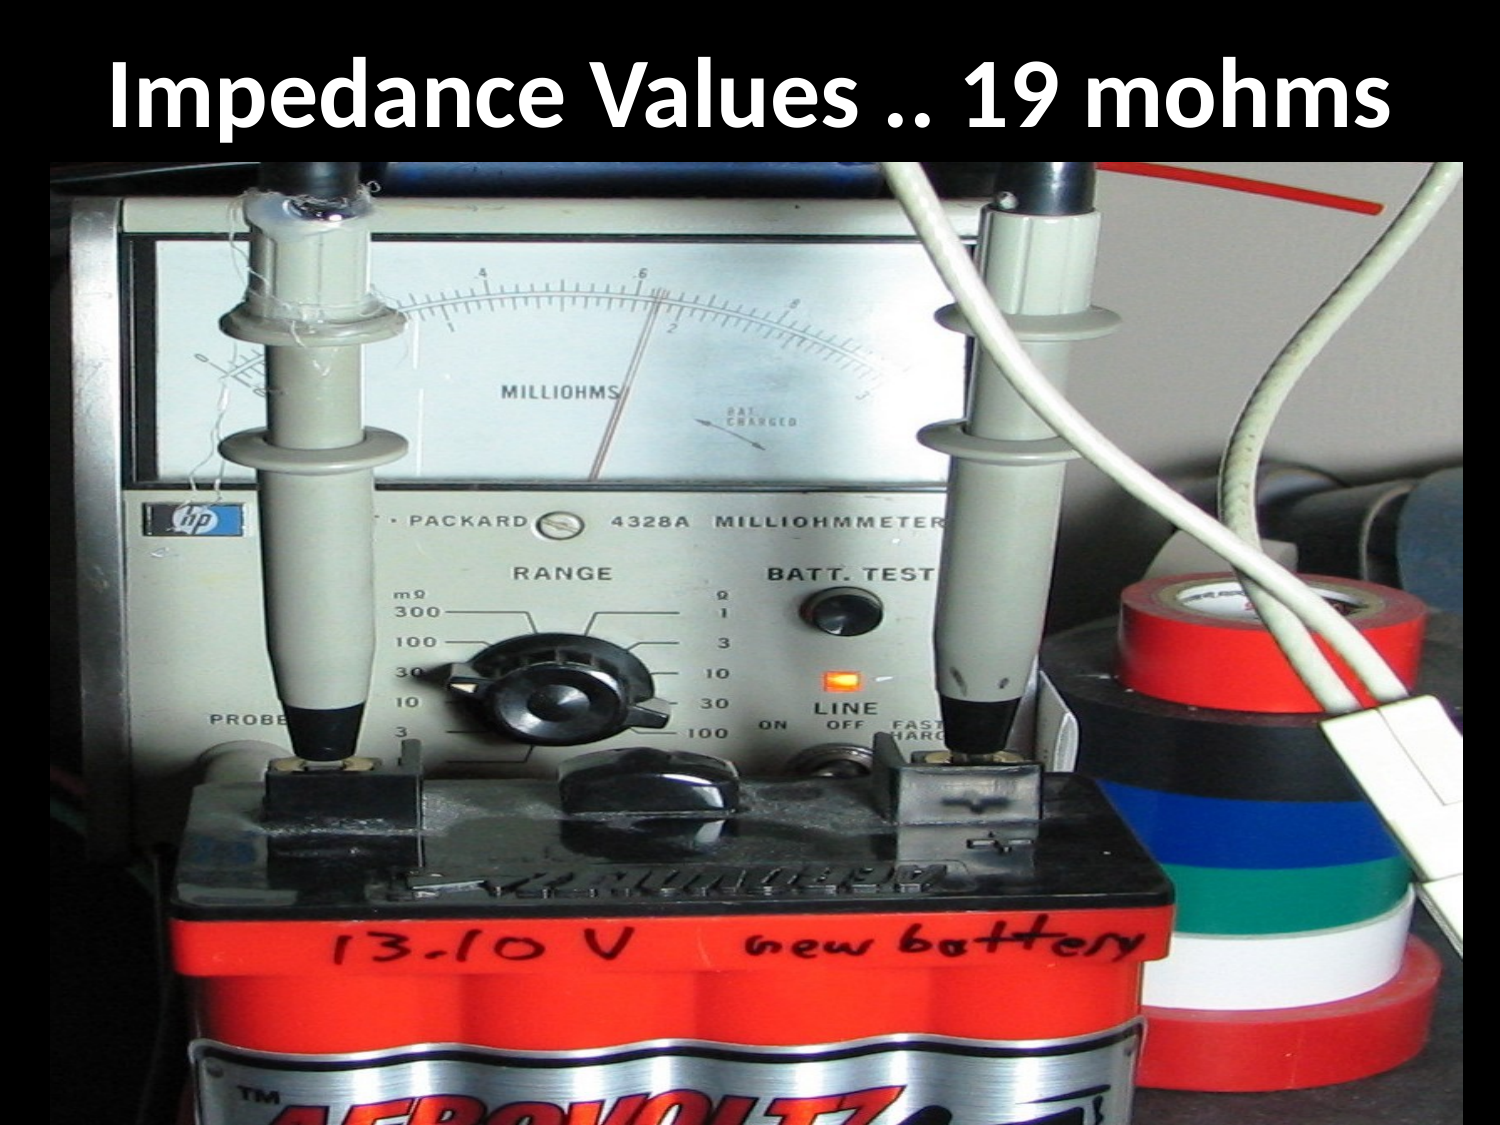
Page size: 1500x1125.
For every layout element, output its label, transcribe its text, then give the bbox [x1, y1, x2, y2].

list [49, 162, 1463, 1125]
title Impedance Values .. 19 mohms [75, 0, 1425, 160]
